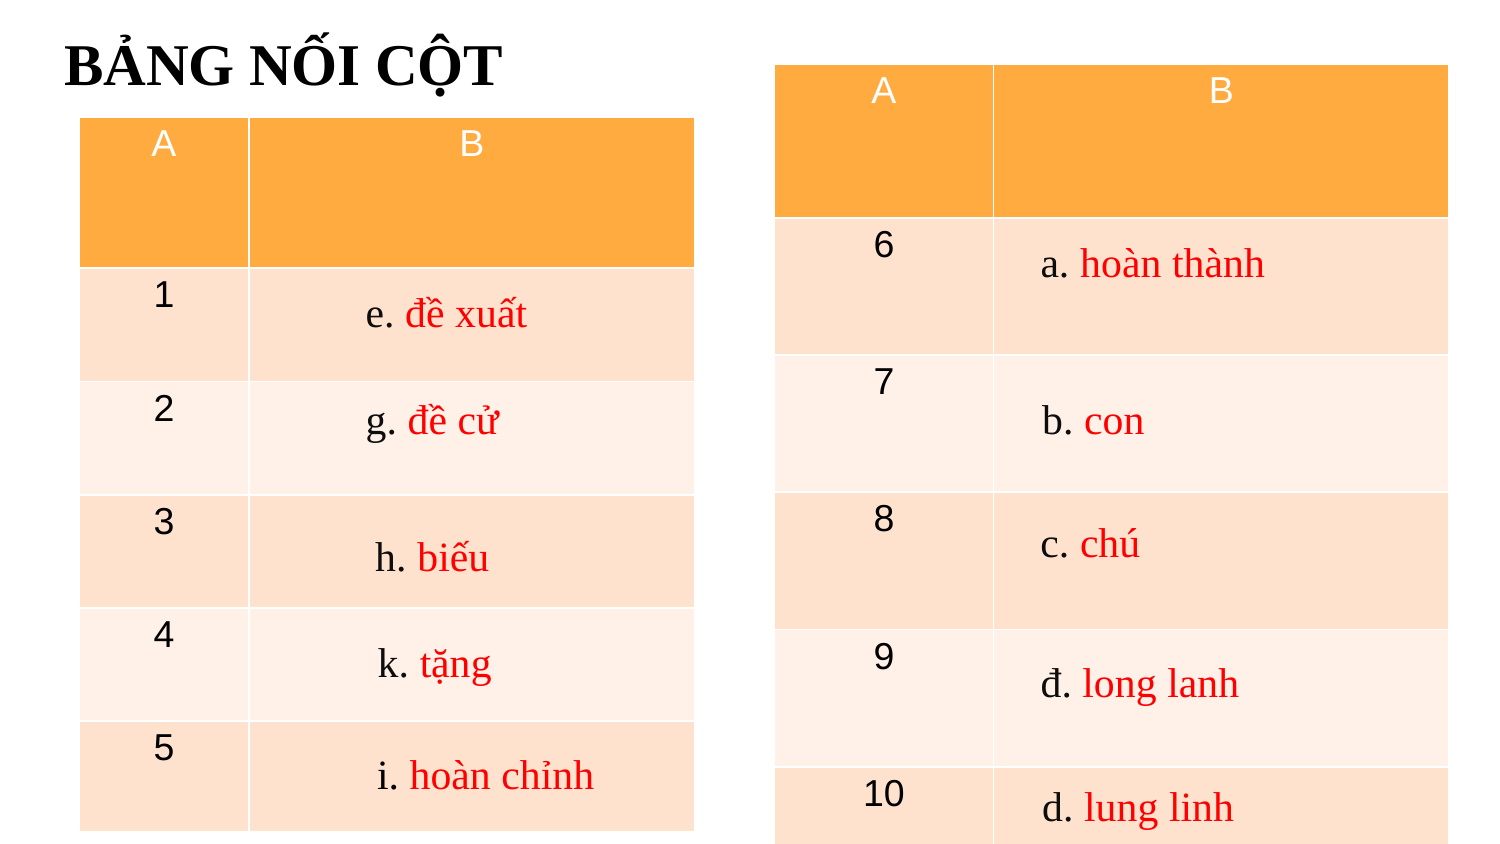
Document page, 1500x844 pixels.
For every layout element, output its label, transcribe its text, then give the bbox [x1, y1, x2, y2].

text_box d. lung linh [1027, 772, 1250, 838]
table_cell 10 [775, 768, 993, 844]
table_cell [994, 356, 1448, 491]
table_header A [775, 65, 993, 217]
text_box g. đề cử [313, 391, 514, 452]
text_box b. con [989, 391, 1160, 452]
title BẢNG NỐI CỘT [49, 11, 725, 113]
table_cell 6 [775, 219, 993, 354]
table_cell [250, 496, 694, 607]
text_box a. hoàn thành [988, 234, 1281, 295]
table_cell [250, 722, 694, 831]
table_cell 7 [775, 356, 993, 491]
text_box e. đề xuất [313, 284, 543, 344]
table_cell [994, 219, 1448, 354]
table_cell 2 [80, 382, 248, 494]
table_cell 9 [775, 630, 993, 766]
table_cell 5 [80, 722, 248, 831]
table_cell [994, 768, 1448, 844]
table_cell 1 [80, 269, 248, 381]
text_box k. tặng [325, 634, 507, 694]
text_box đ. long lanh [988, 653, 1255, 714]
table_header B [250, 118, 694, 267]
table_cell [250, 609, 694, 720]
table_cell [250, 382, 694, 494]
text_box h. biếu [322, 527, 505, 588]
table_cell 4 [80, 609, 248, 720]
table_cell [250, 269, 694, 381]
table_header A [80, 118, 248, 267]
table_cell 8 [775, 493, 993, 629]
table_cell 3 [80, 496, 248, 607]
table_cell [994, 630, 1448, 766]
text_box c. chú [988, 514, 1156, 574]
table_cell [994, 493, 1448, 629]
text_box i. hoàn chỉnh [362, 740, 610, 806]
table_header B [994, 65, 1448, 217]
